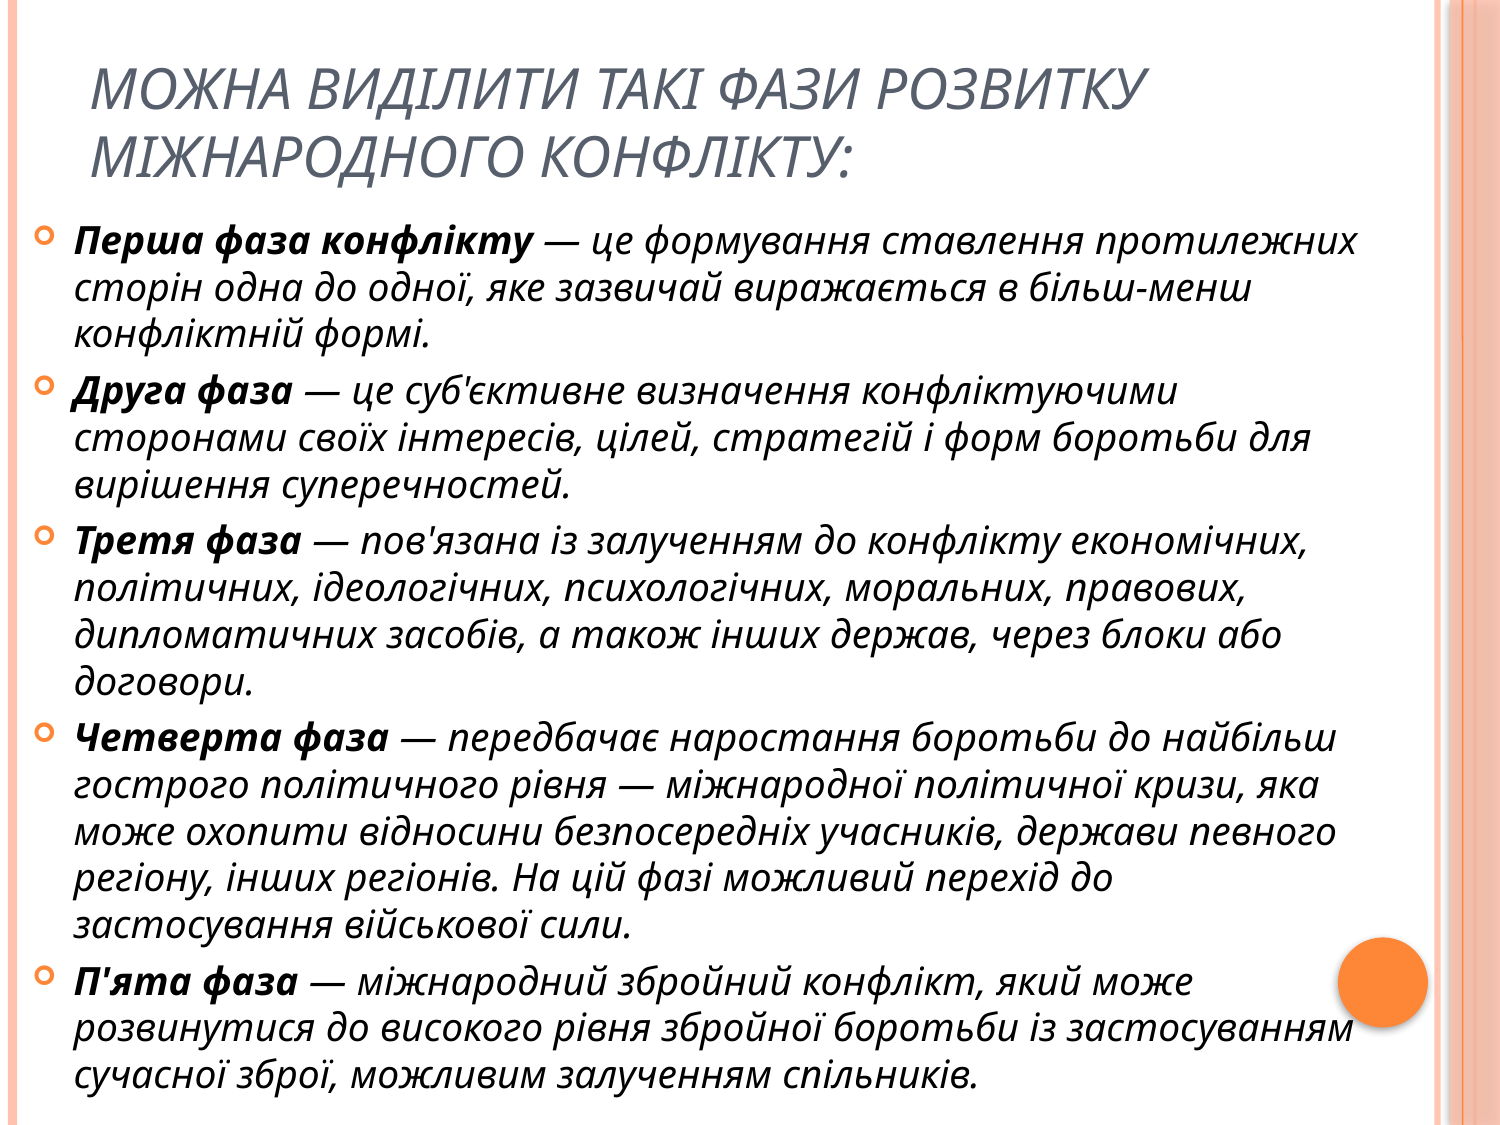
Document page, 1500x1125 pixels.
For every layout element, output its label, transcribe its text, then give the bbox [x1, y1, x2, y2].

list Перша фаза конфлікту — це формування ставлення протилежних сторін одна до одної, яке зазвичай виражається в більш-менш конфліктній формі. Друга фаза — це суб'єктивне визначення конфліктуючими сторонами своїх інтересів, цілей, стратегій і форм боротьби для вирішення суперечностей. Третя фаза — пов'язана із залученням до конфлікту економічних, політичних, ідеологічних, психологічних, моральних, правових, дипломатичних засобів, а також інших держав, через блоки або договори. Четверта фаза — передбачає наростання боротьби до найбільш гострого політичного рівня — міжнародної політичної кризи, яка може охопити відносини безпосередніх учасників, держави певного регіону, інших регіонів. На цій фазі можливий перехід до застосування військової сили. П'ята фаза — міжнародний збройний конфлікт, який може розвинутися до високого рівня збройної боротьби із застосуванням сучасної зброї, можливим залученням спільників. [17, 208, 1400, 1106]
title МОЖНА ВИДІЛИТИ ТАКІ ФАЗИ РОЗВИТКУ МІЖНАРОДНОГО КОНФЛІКТУ: [75, 45, 1400, 197]
